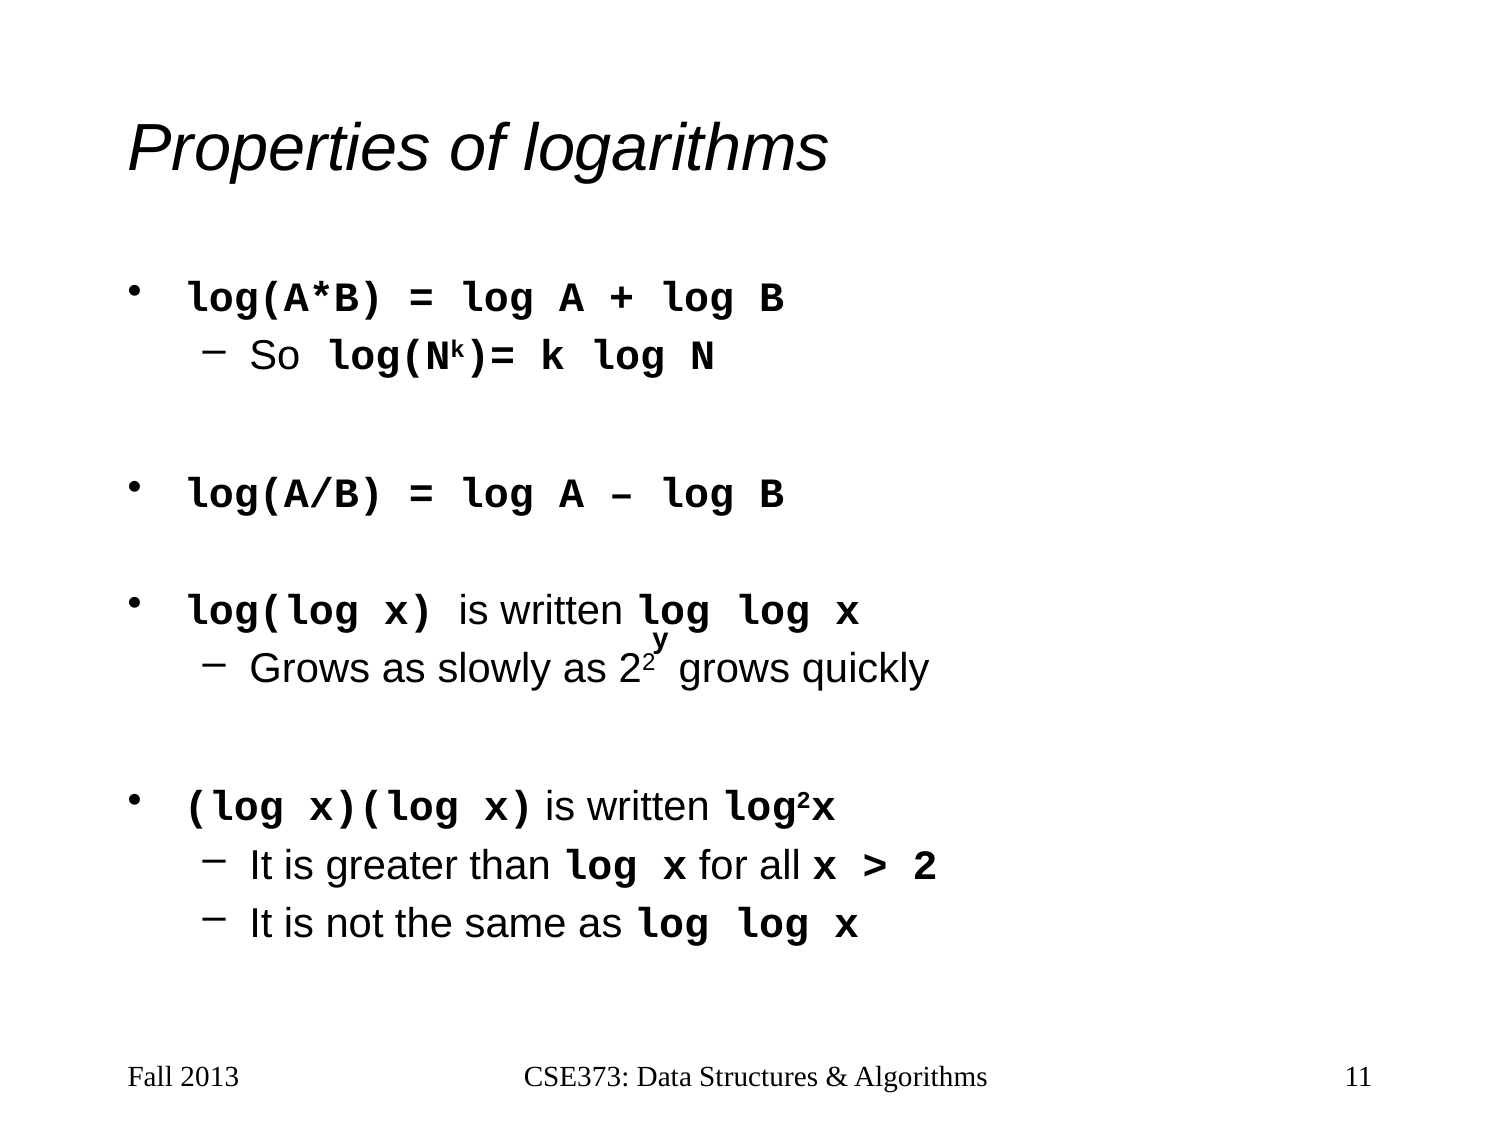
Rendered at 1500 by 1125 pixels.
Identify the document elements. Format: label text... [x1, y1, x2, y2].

slide_number Fall 2013 [112, 1049, 426, 1125]
text_box y [637, 612, 700, 663]
list log(A*B) = log A + log B So log(Nk)= k log N log(A/B) = log A – log B log(log x) is written log log x Grows as slowly as 22 grows quickly (log x)(log x) is written log2x It is greater than log x for all x > 2 It is not the same as log log x [112, 262, 1388, 1001]
title Properties of logarithms [112, 49, 1388, 238]
footer CSE373: Data Structures & Algorithms [474, 1049, 1038, 1125]
slide_number 11 [1074, 1049, 1388, 1125]
